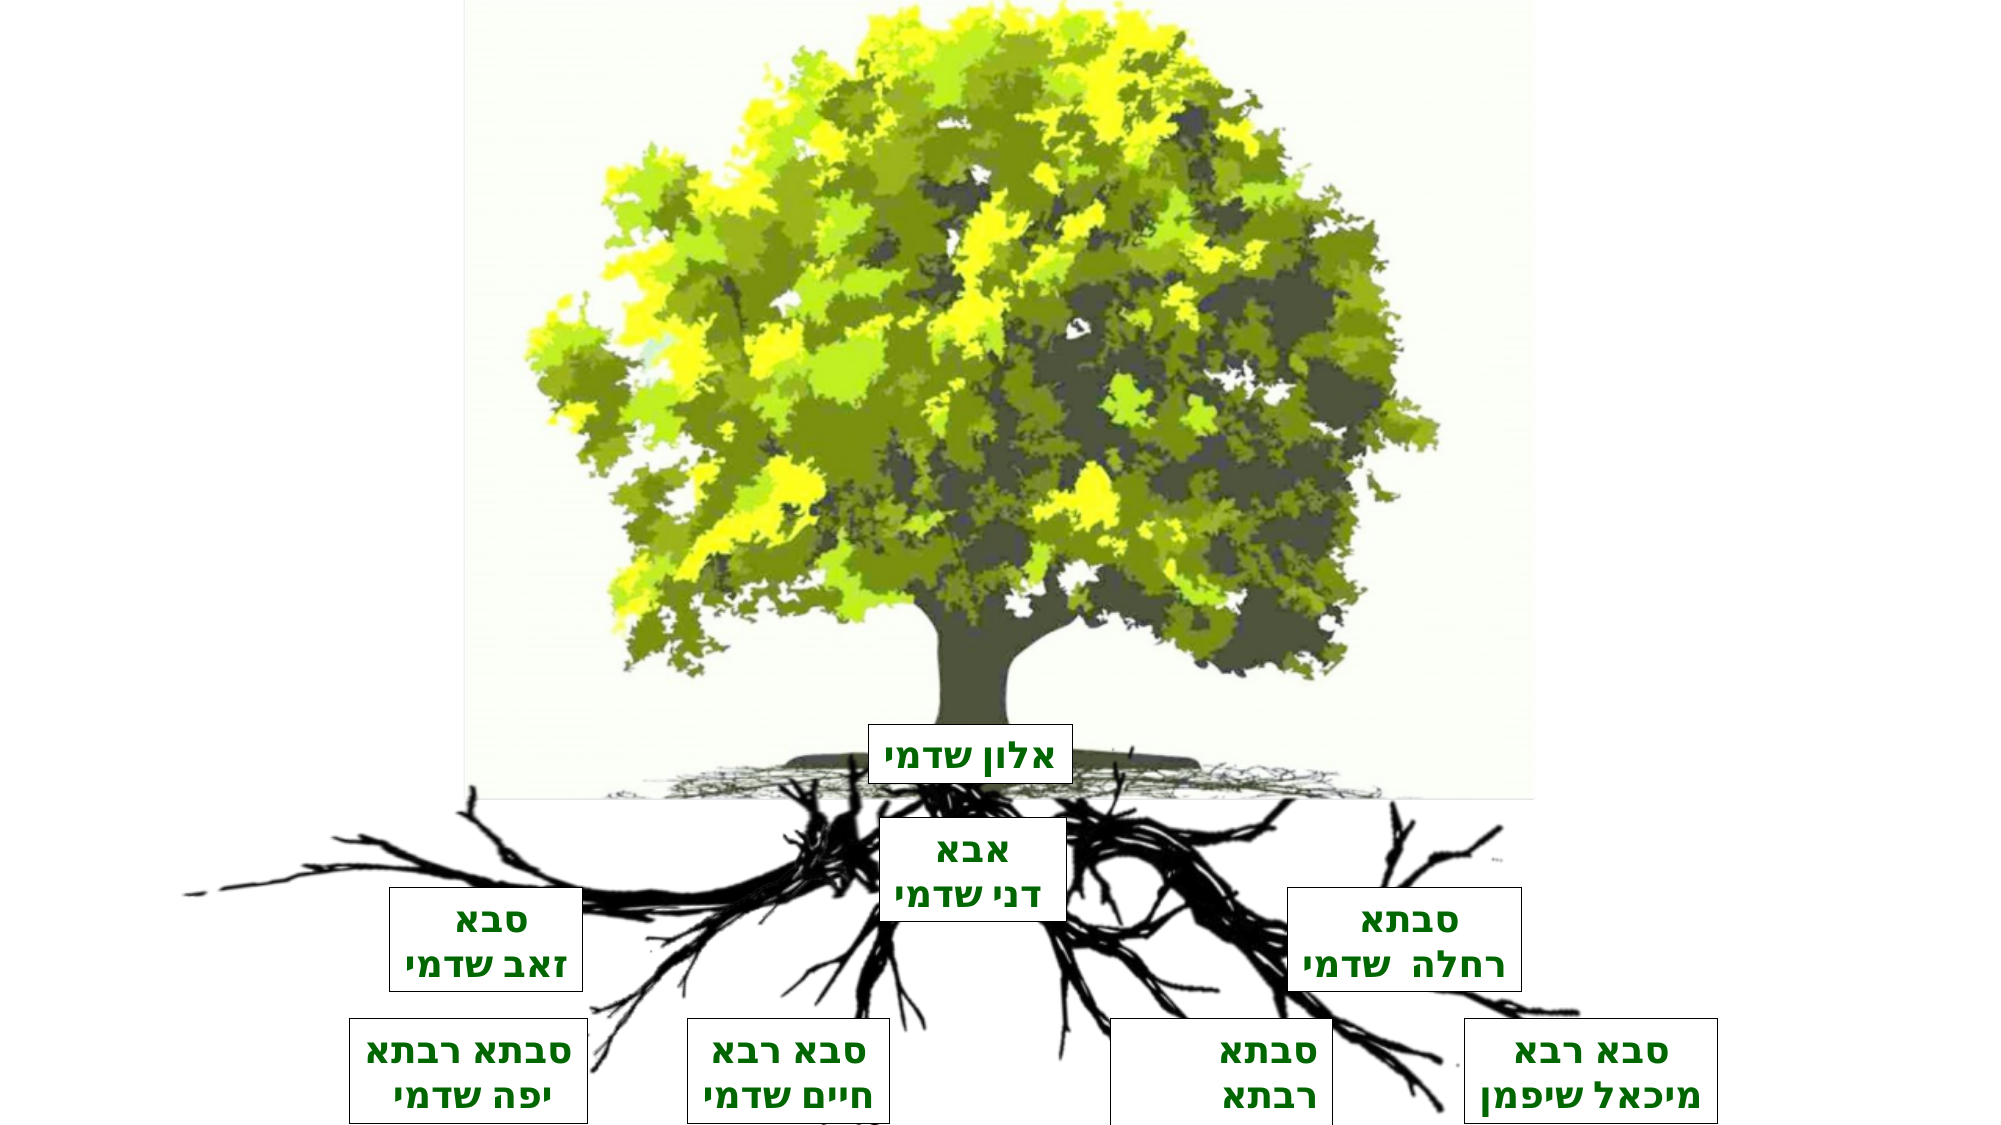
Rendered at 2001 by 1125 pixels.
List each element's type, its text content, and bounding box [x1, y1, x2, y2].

text_box סבא רבא מיכאל שיפמן [1679, 1018, 1718, 1124]
picture [0, 0, 1679, 1125]
